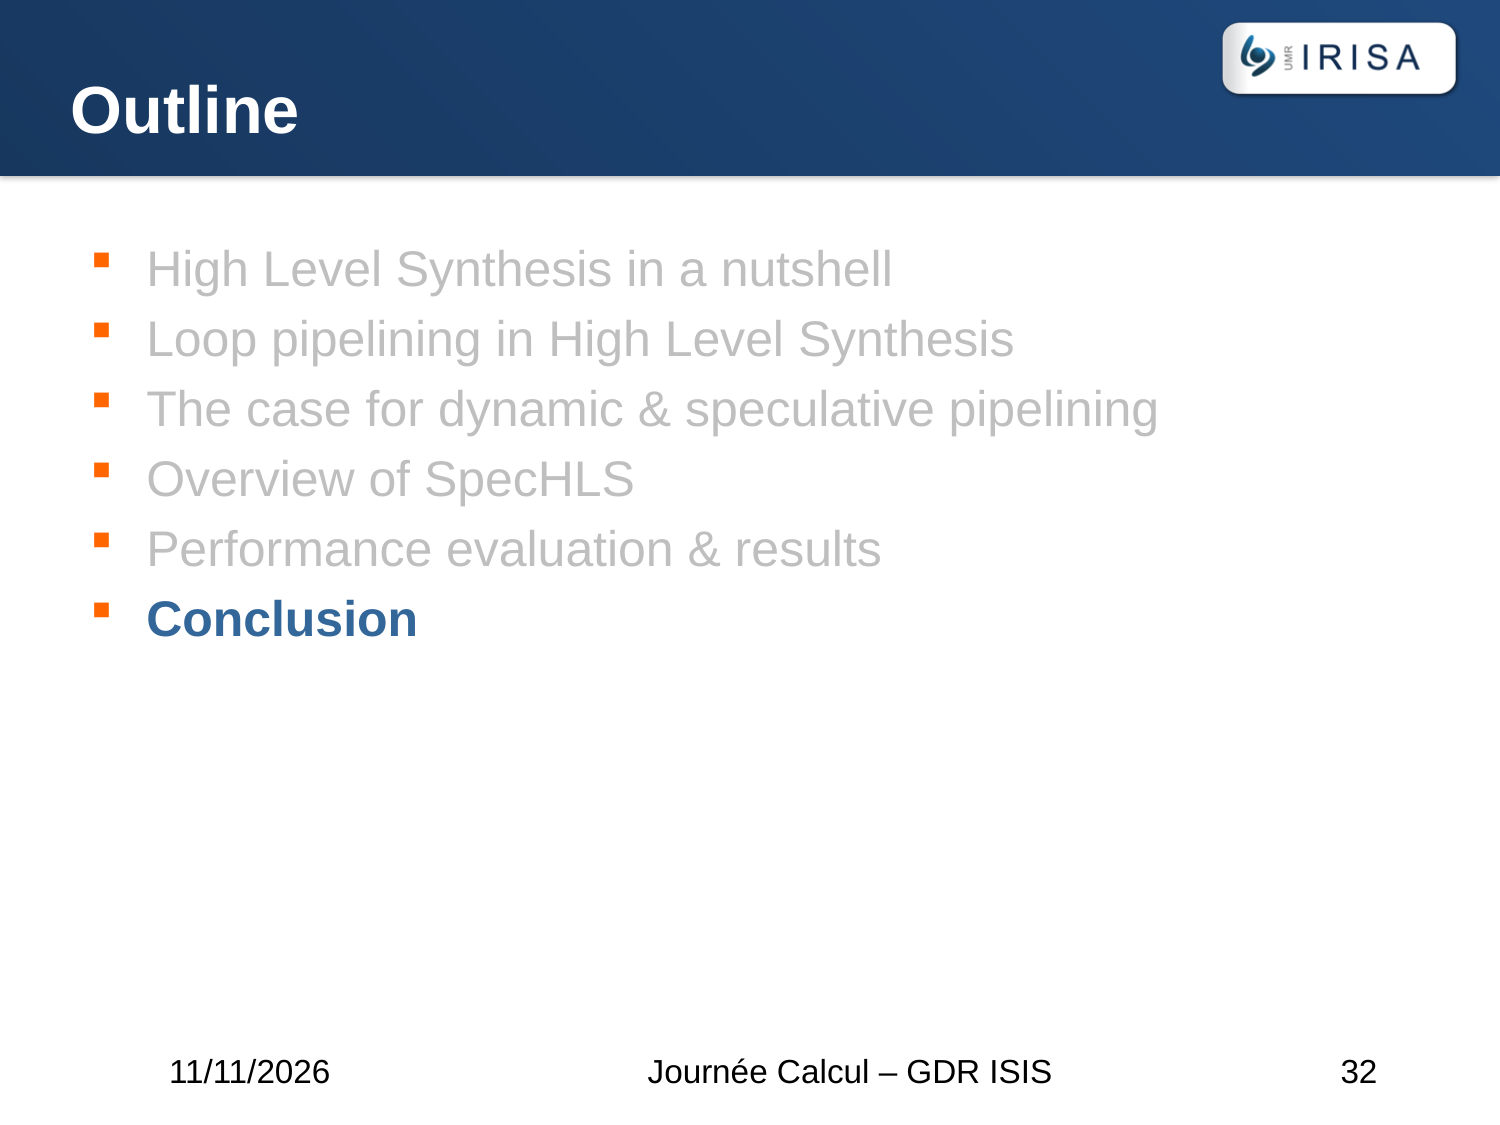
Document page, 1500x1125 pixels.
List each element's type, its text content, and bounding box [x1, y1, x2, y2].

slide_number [75, 1042, 425, 1103]
picture [1217, 17, 1464, 102]
list High Level Synthesis in a nutshell Loop pipelining in High Level Synthesis The case for dynamic & speculative pipelining Overview of SpecHLS Performance evaluation & results Conclusion [75, 229, 1425, 1005]
footer Journée Calcul – GDR ISIS [446, 1042, 1264, 1103]
slide_number 32 [1293, 1042, 1425, 1103]
title Outline [55, 59, 1406, 165]
